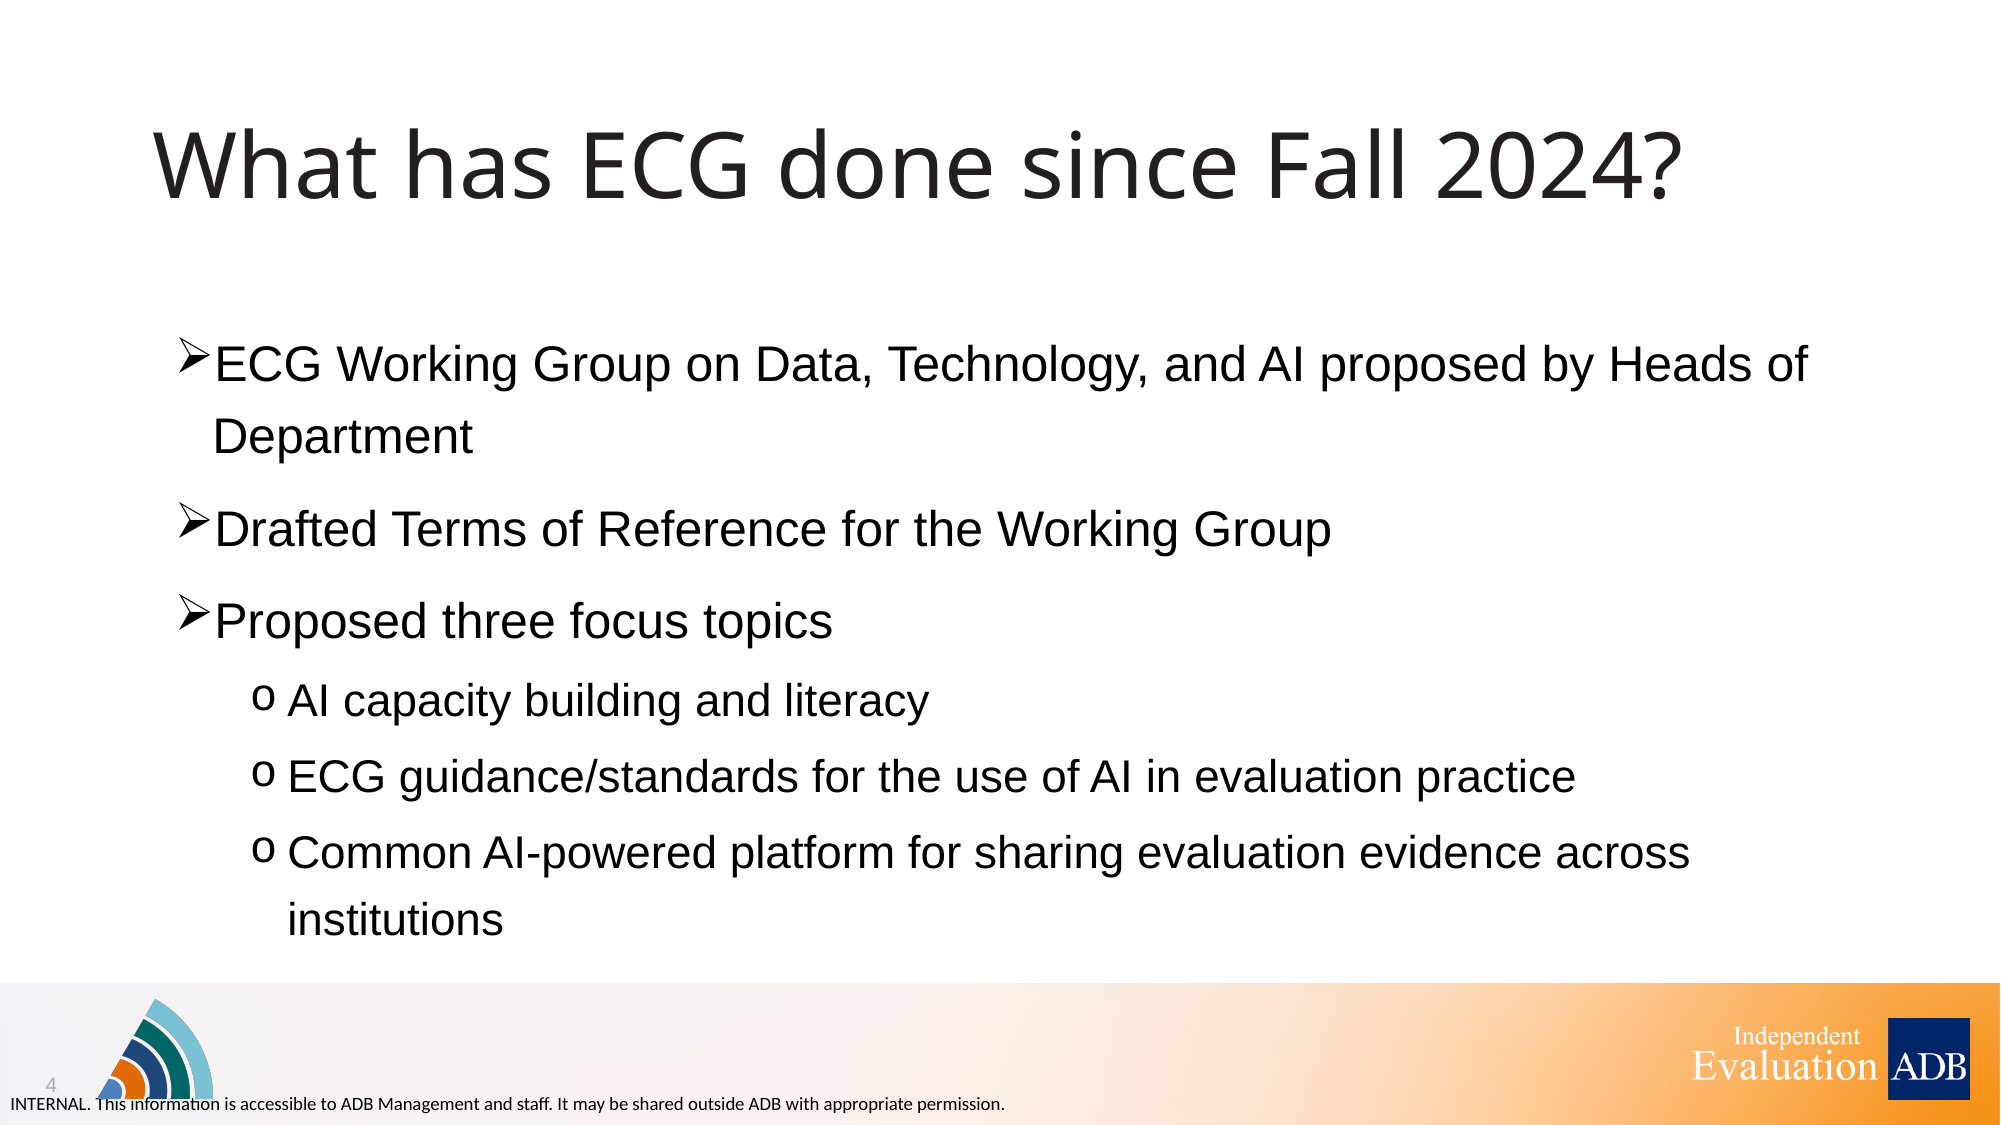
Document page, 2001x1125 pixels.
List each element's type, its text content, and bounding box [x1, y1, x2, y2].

list ECG Working Group on Data, Technology, and AI proposed by Heads of Department Drafted Terms of Reference for the Working Group Proposed three focus topics AI capacity building and literacy ECG guidance/standards for the use of AI in evaluation practice Common AI-powered platform for sharing evaluation evidence across institutions [159, 311, 1885, 965]
picture [0, 983, 2000, 1125]
title What has ECG done since Fall 2024? [137, 104, 1863, 234]
